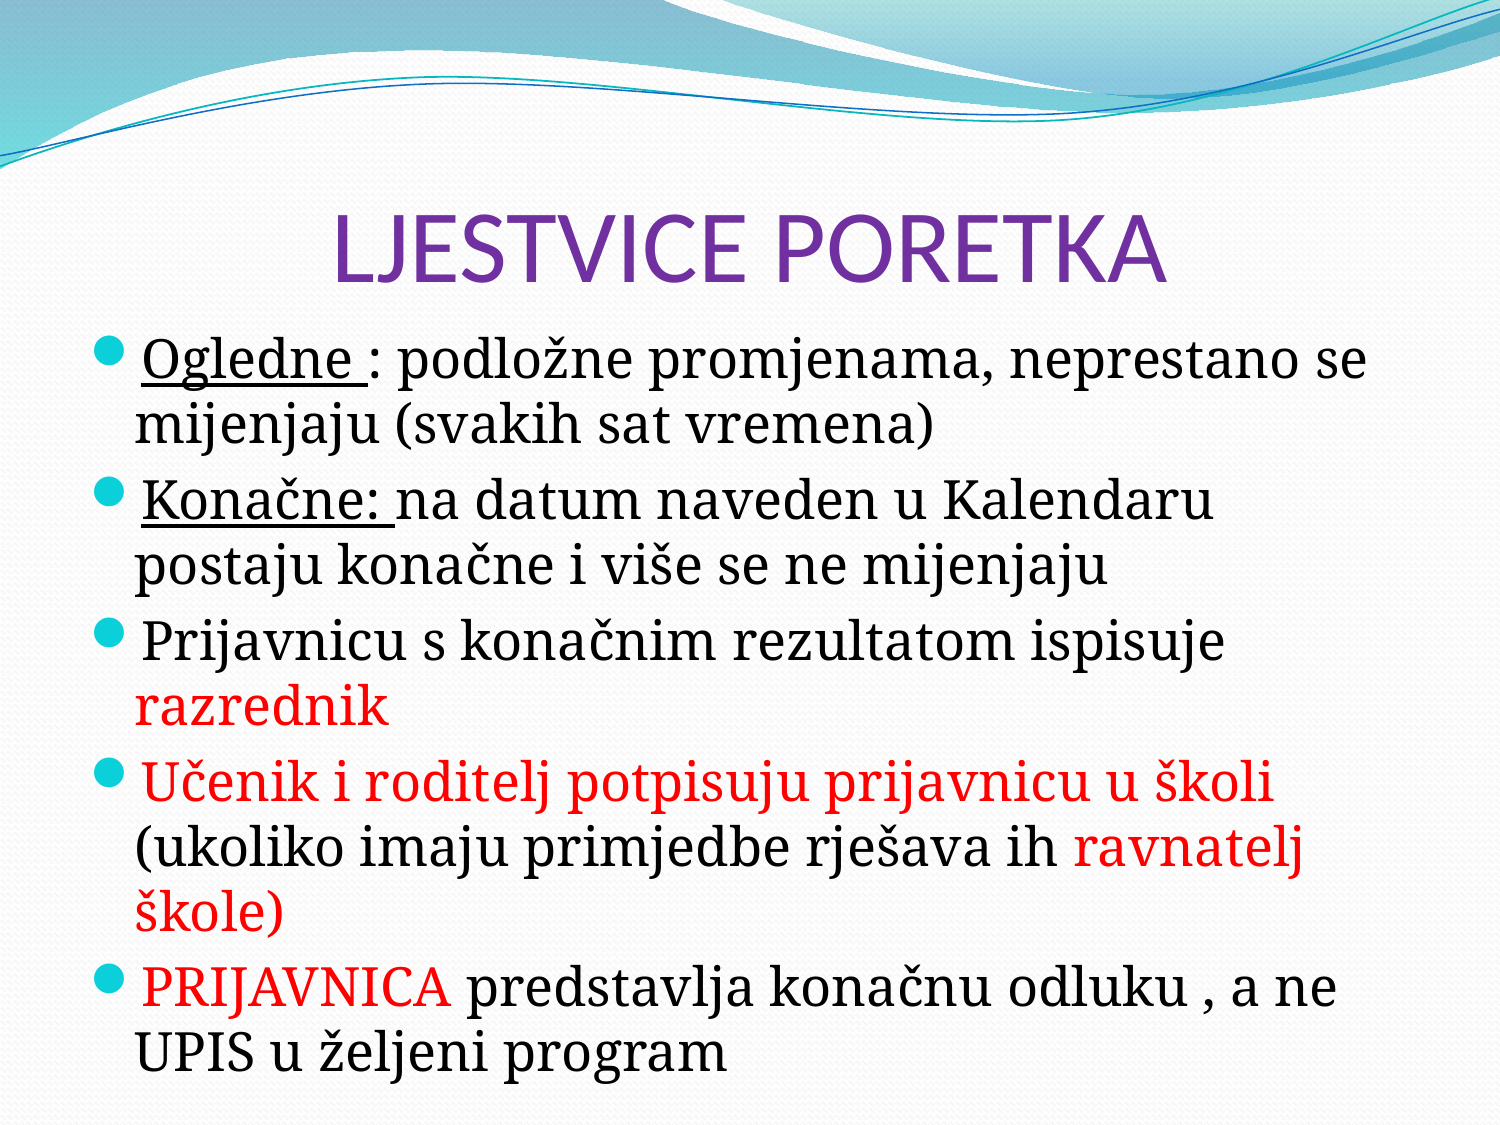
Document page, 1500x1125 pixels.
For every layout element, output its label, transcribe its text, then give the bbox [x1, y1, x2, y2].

list Ogledne : podložne promjenama, neprestano se mijenjaju (svakih sat vremena) Konačne: na datum naveden u Kalendaru postaju konačne i više se ne mijenjaju Prijavnicu s konačnim rezultatom ispisuje razrednik Učenik i roditelj potpisuju prijavnicu u školi (ukoliko imaju primjedbe rješava ih ravnatelj škole) PRIJAVNICA predstavlja konačnu odluku , a ne UPIS u željeni program [75, 317, 1425, 1038]
title LJESTVICE PORETKA [75, 115, 1425, 303]
